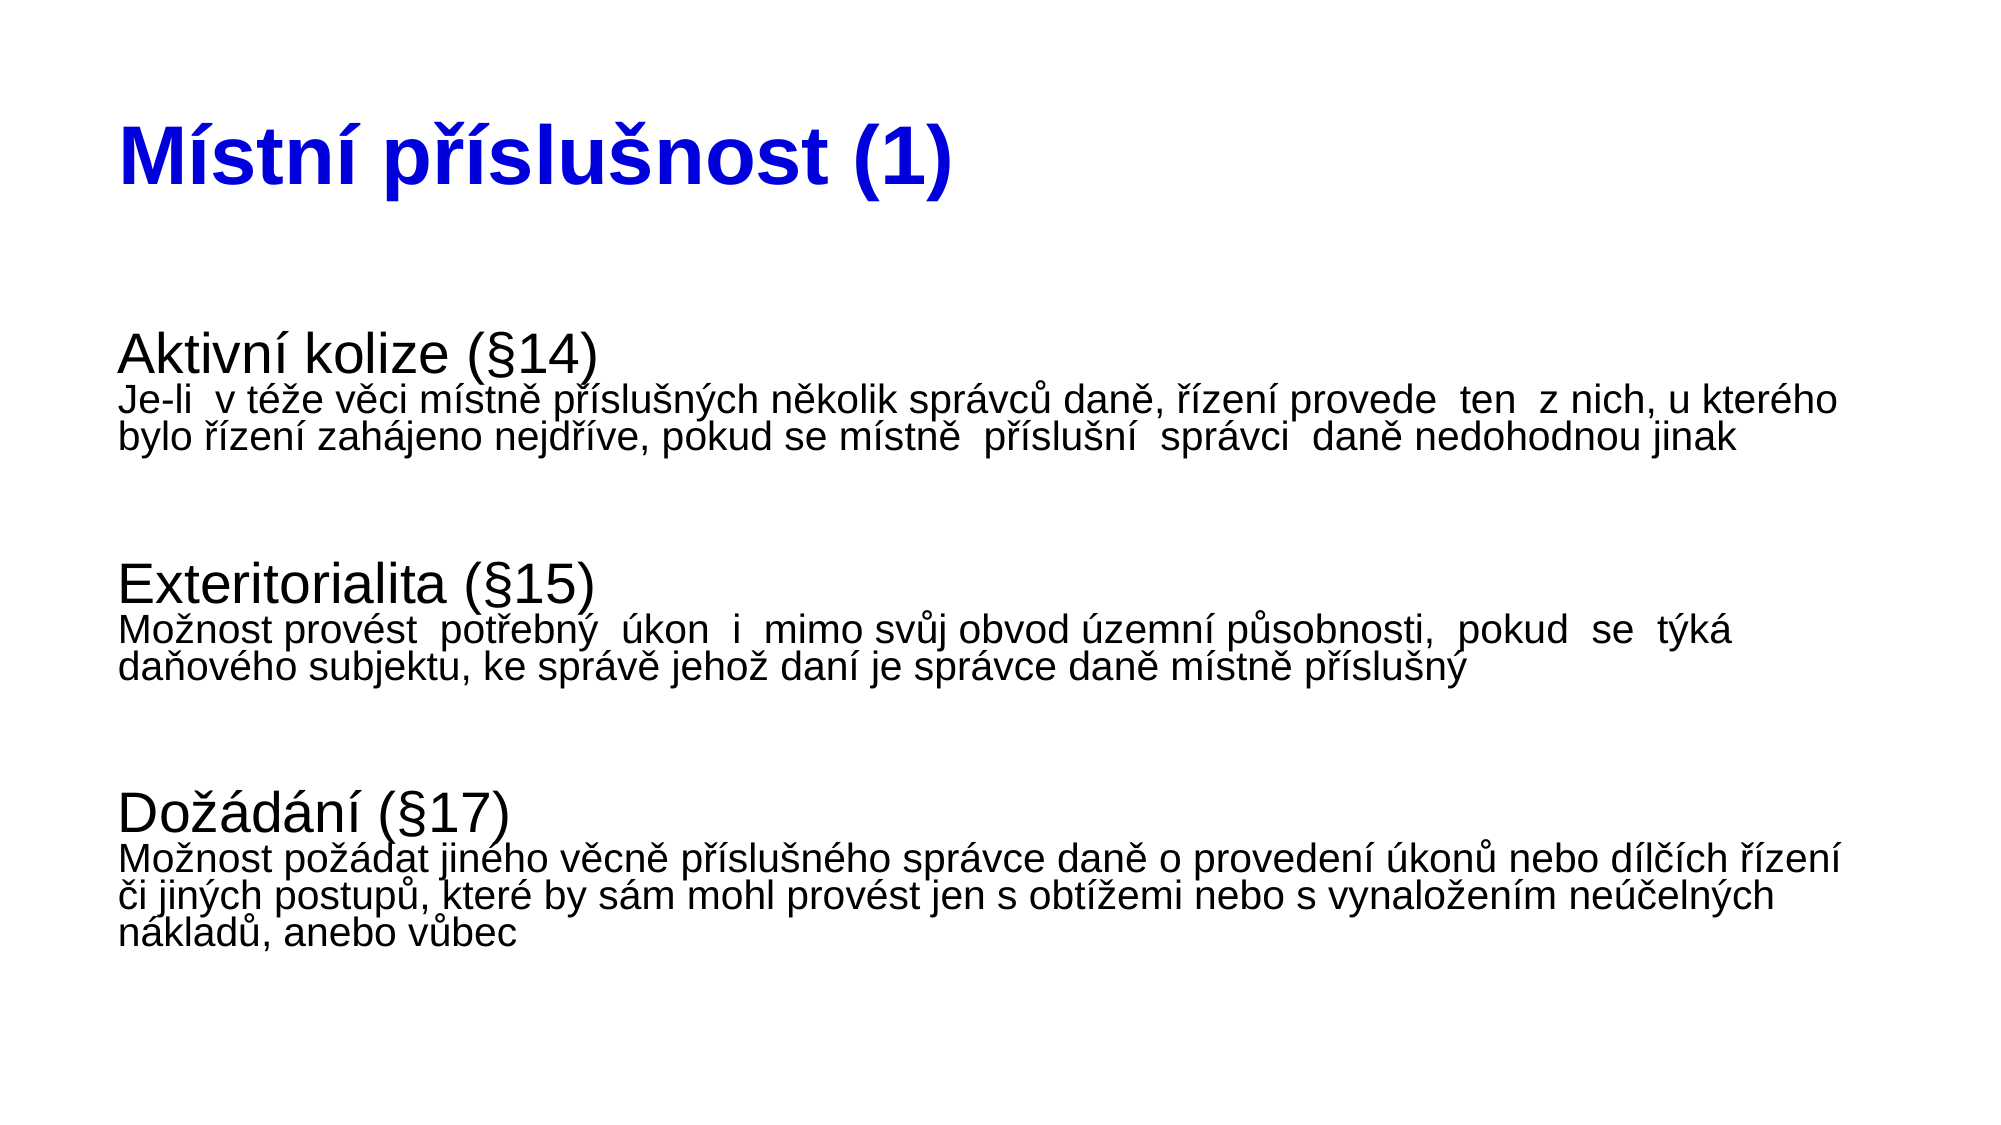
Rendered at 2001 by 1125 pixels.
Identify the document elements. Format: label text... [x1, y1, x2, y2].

list Aktivní kolize (§14) Je-li v téže věci místně příslušných několik správců daně, řízení provede ten z nich, u kterého bylo řízení zahájeno nejdříve, pokud se místně příslušní správci daně nedohodnou jinak Exteritorialita (§15) Možnost provést potřebný úkon i mimo svůj obvod územní působnosti, pokud se týká daňového subjektu, ke správě jehož daní je správce daně místně příslušný Dožádání (§17) Možnost požádat jiného věcně příslušného správce daně o provedení úkonů nebo dílčích řízení či jiných postupů, které by sám mohl provést jen s obtížemi nebo s vynaložením neúčelných nákladů, anebo vůbec [117, 307, 1882, 957]
title Místní příslušnost (1) [118, 118, 1883, 193]
